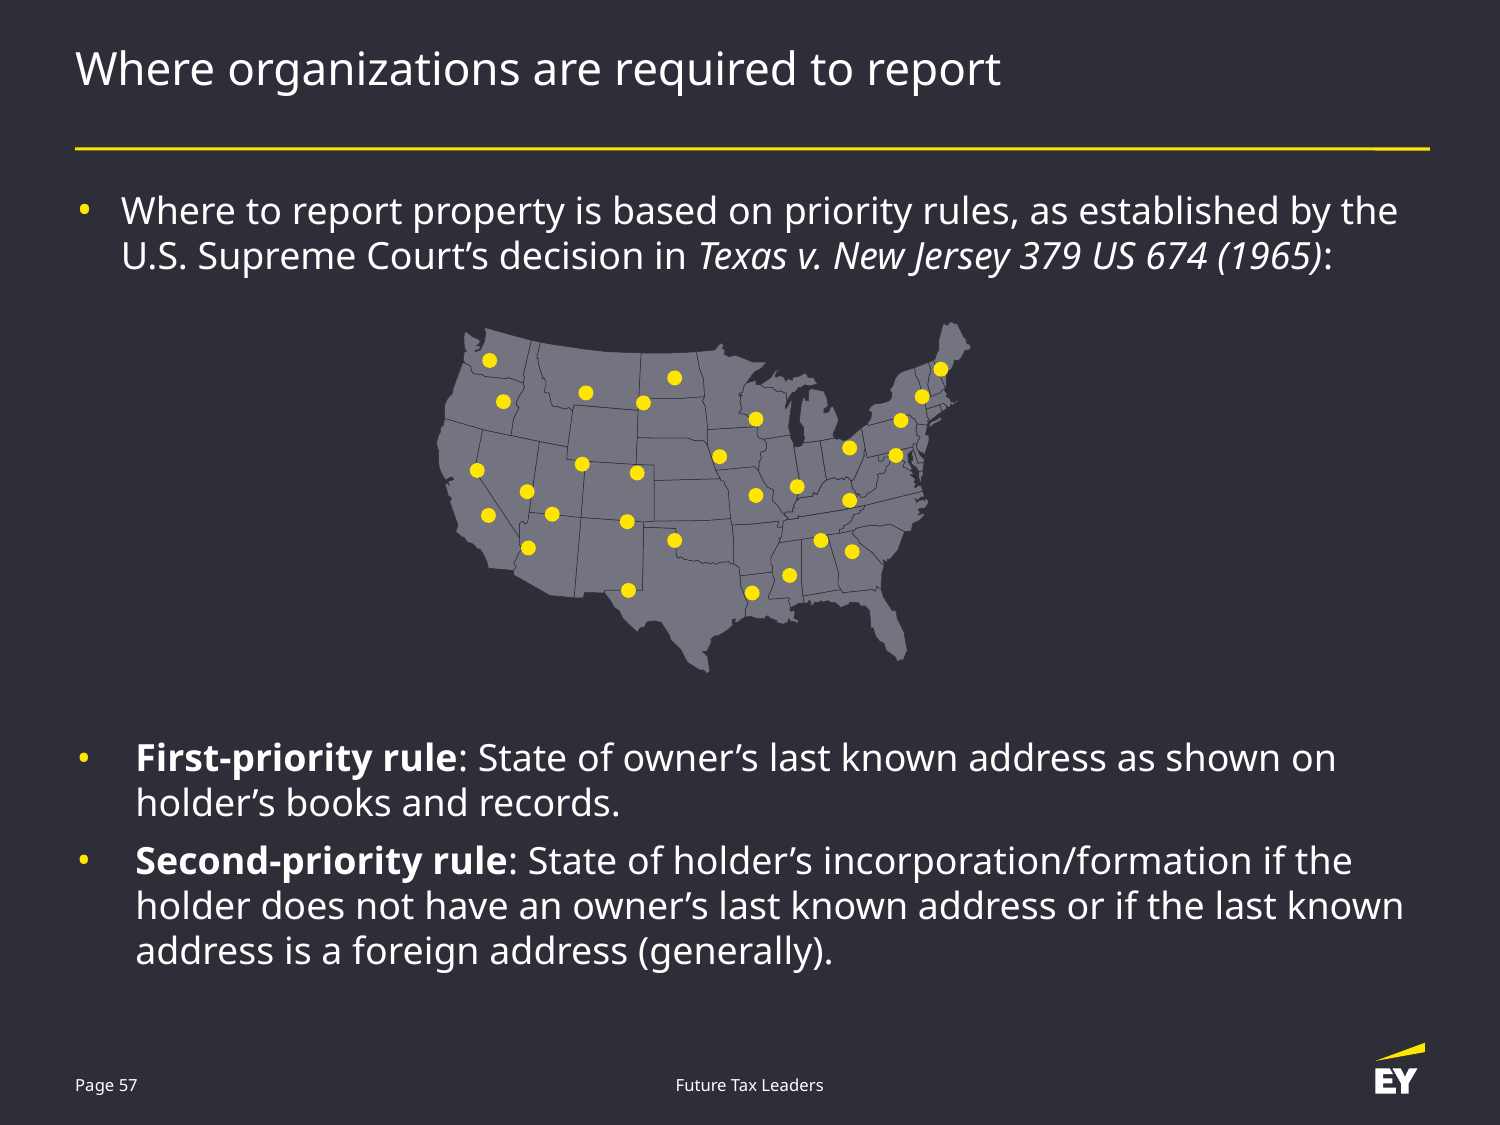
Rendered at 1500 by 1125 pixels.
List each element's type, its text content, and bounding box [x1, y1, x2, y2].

title Where organizations are required to report [75, 48, 1425, 146]
list Where to report property is based on priority rules, as established by the U.S. Supreme Court’s decision in Texas v. New Jersey 379 US 674 (1965): [76, 186, 1427, 734]
text_box First-priority rule: State of owner’s last known address as shown on holder’s books and records. Second-priority rule: State of holder’s incorporation/formation if the holder does not have an owner’s last known address or if the last known address is a foreign address (generally). [76, 734, 1427, 1007]
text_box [436, 321, 971, 674]
